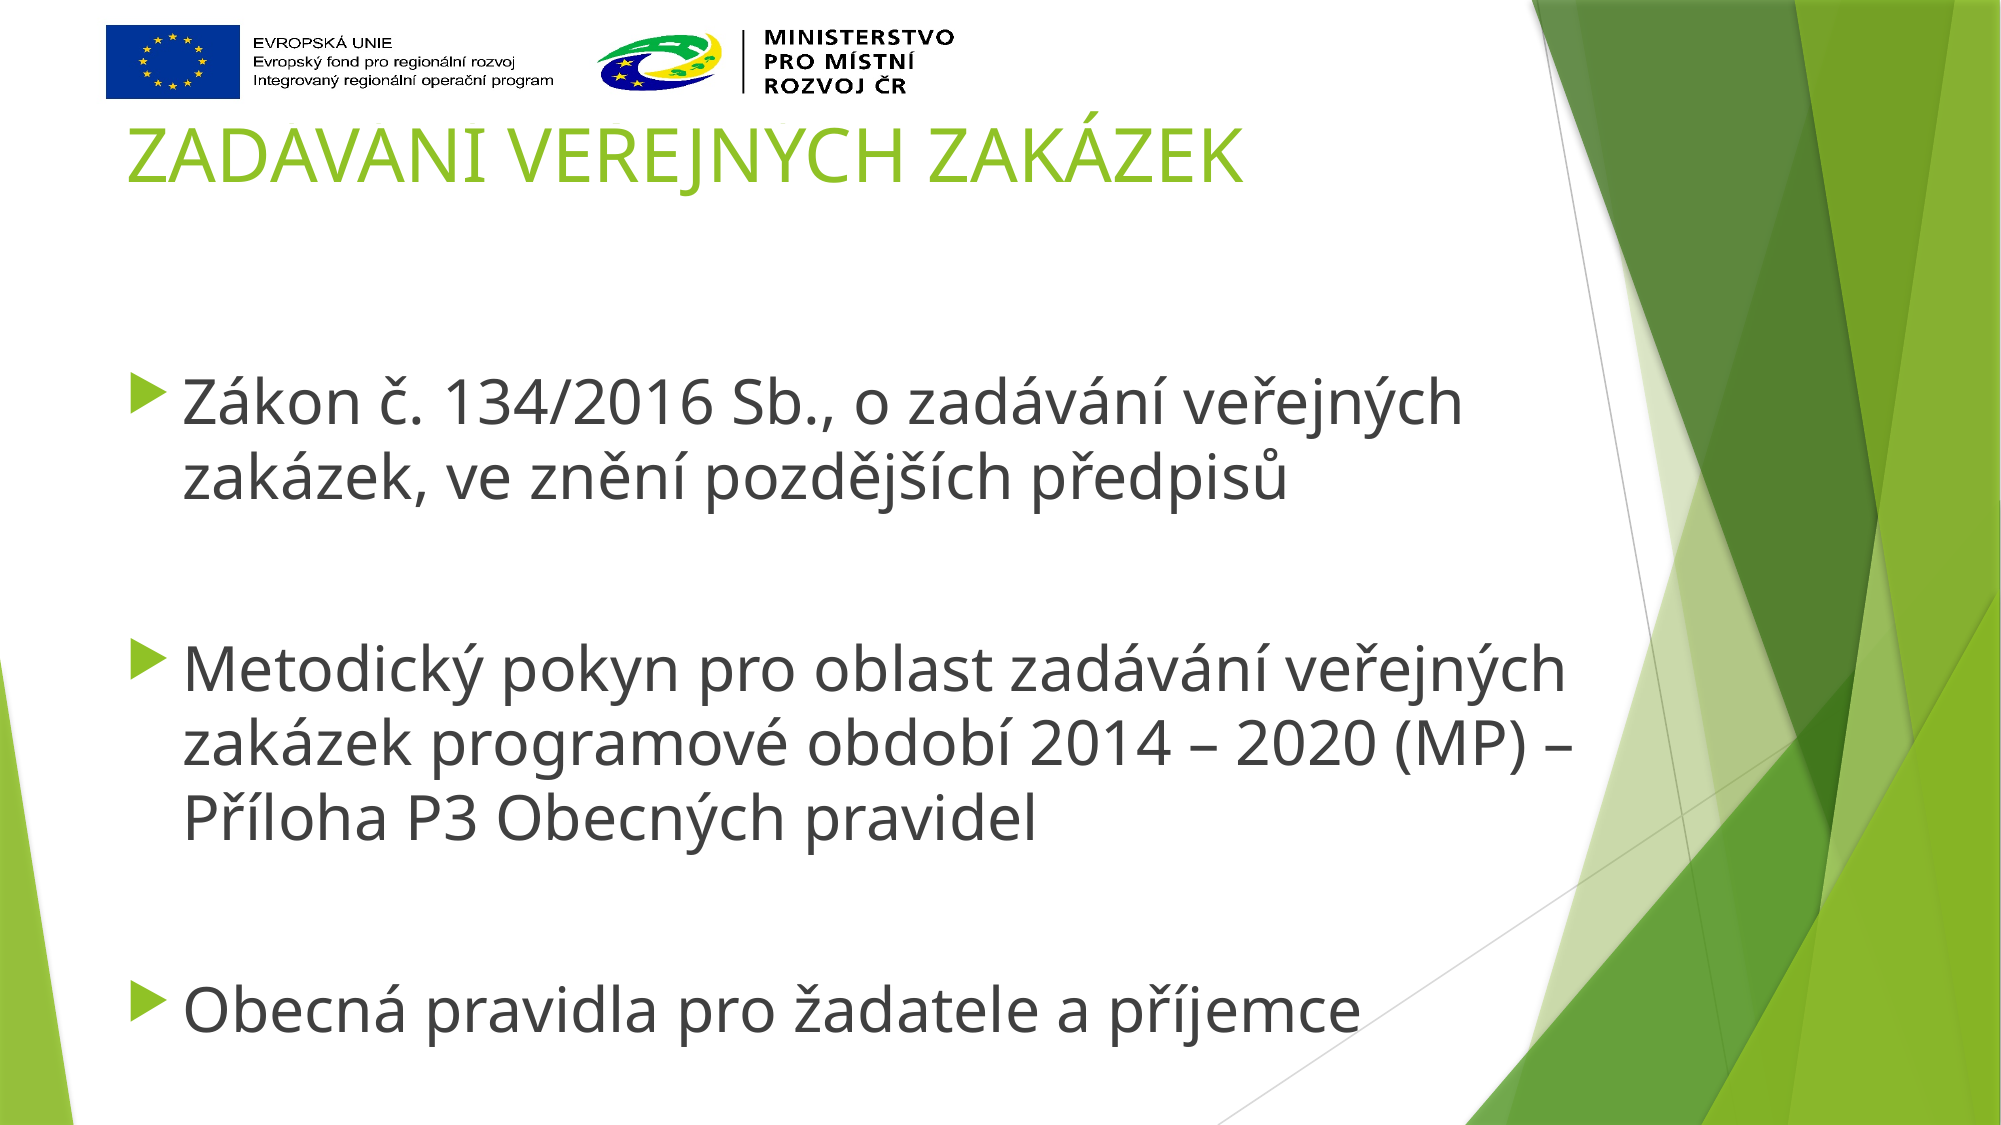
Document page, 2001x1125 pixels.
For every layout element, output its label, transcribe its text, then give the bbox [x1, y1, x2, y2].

picture [76, 0, 984, 123]
title Zadávání veřejných zakázek [111, 99, 1522, 317]
list Zákon č. 134/2016 Sb., o zadávání veřejných zakázek, ve znění pozdějších předpisů Metodický pokyn pro oblast zadávání veřejných zakázek programové období 2014 – 2020 (MP) – Příloha P3 Obecných pravidel Obecná pravidla pro žadatele a příjemce [111, 354, 1688, 992]
